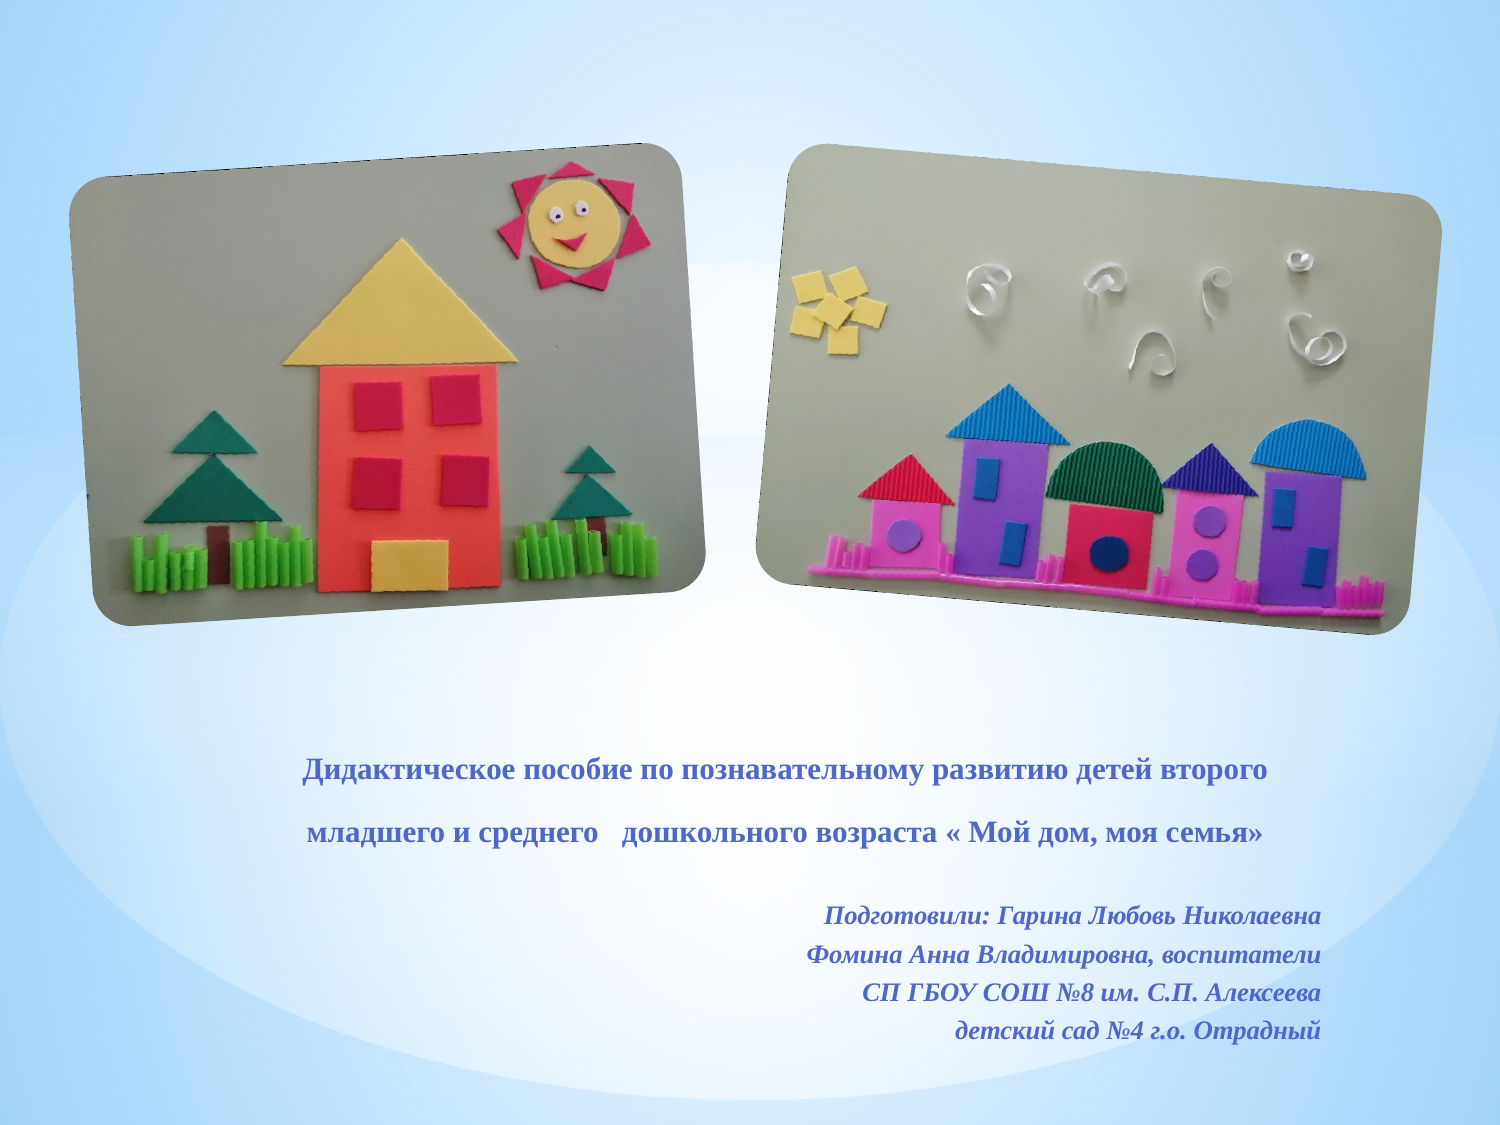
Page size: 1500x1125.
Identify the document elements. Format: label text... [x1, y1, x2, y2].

picture [69, 143, 705, 627]
subtitle Дидактическое пособие по познавательному развитию детей второго младшего и среднего дошкольного возраста « Мой дом, моя семья» Подготовили: Гарина Любовь Николаевна Фомина Анна Владимировна, воспитатели СП ГБОУ СОШ №8 им. С.П. Алексеева детский сад №4 г.о. Отрадный [234, 714, 1336, 1067]
picture [757, 60, 1442, 718]
